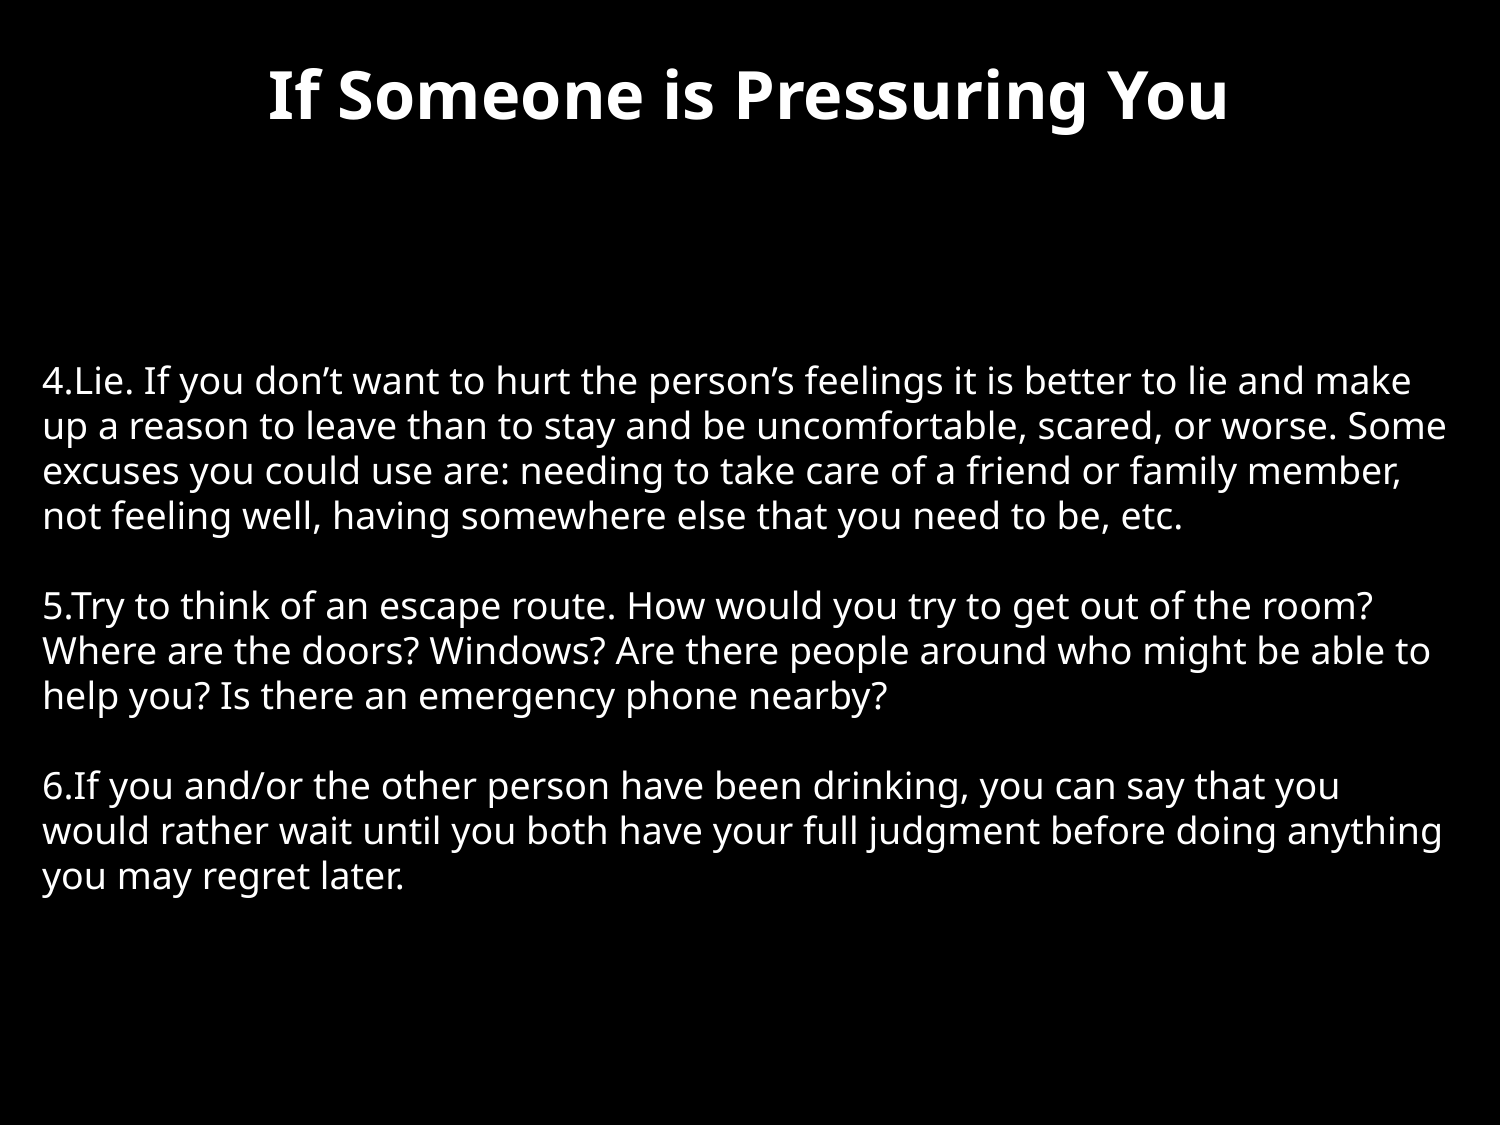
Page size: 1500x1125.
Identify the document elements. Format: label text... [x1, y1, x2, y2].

text_box 4.Lie. If you don’t want to hurt the person’s feelings it is better to lie and make up a reason to leave than to stay and be uncomfortable, scared, or worse. Some excuses you could use are: needing to take care of a friend or family member, not feeling well, having somewhere else that you need to be, etc. 5.Try to think of an escape route. How would you try to get out of the room? Where are the doors? Windows? Are there people around who might be able to help you? Is there an emergency phone nearby? 6.If you and/or the other person have been drinking, you can say that you would rather wait until you both have your full judgment before doing anything you may regret later. [27, 349, 1465, 950]
title If Someone is Pressuring You [75, 45, 1425, 233]
